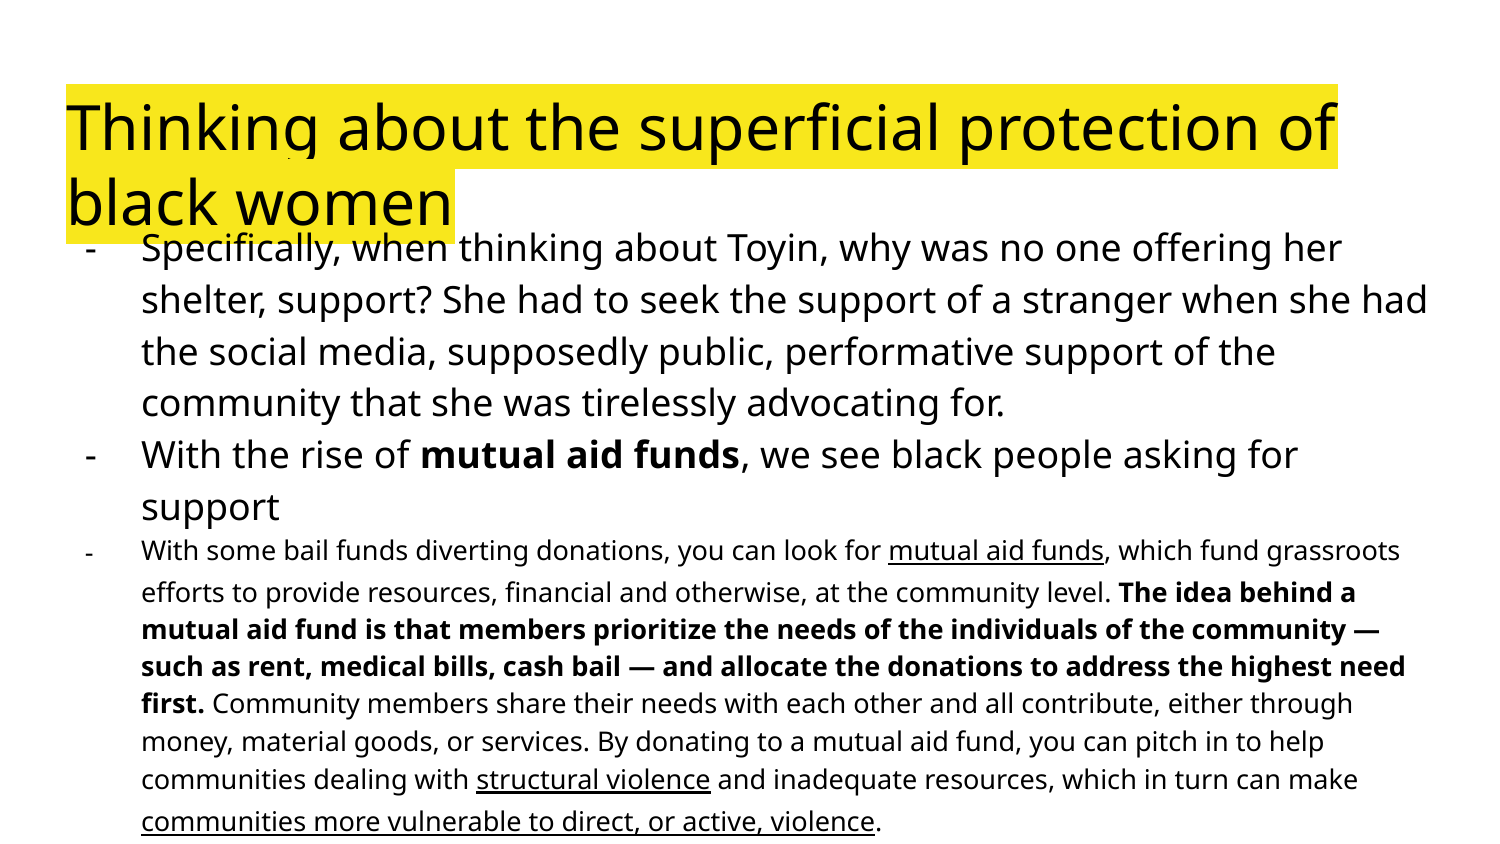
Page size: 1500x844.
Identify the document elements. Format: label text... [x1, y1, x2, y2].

title Thinking about the superficial protection of black women [51, 72, 1449, 167]
list Specifically, when thinking about Toyin, why was no one offering her shelter, support? She had to seek the support of a stranger when she had the social media, supposedly public, performative support of the community that she was tirelessly advocating for. With the rise of mutual aid funds, we see black people asking for support With some bail funds diverting donations, you can look for mutual aid funds, which fund grassroots efforts to provide resources, financial and otherwise, at the community level. The idea behind a mutual aid fund is that members prioritize the needs of the individuals of the community — such as rent, medical bills, cash bail — and allocate the donations to address the highest need first. Community members share their needs with each other and all contribute, either through money, material goods, or services. By donating to a mutual aid fund, you can pitch in to help communities dealing with structural violence and inadequate resources, which in turn can make communities more vulnerable to direct, or active, violence. [51, 202, 1449, 750]
